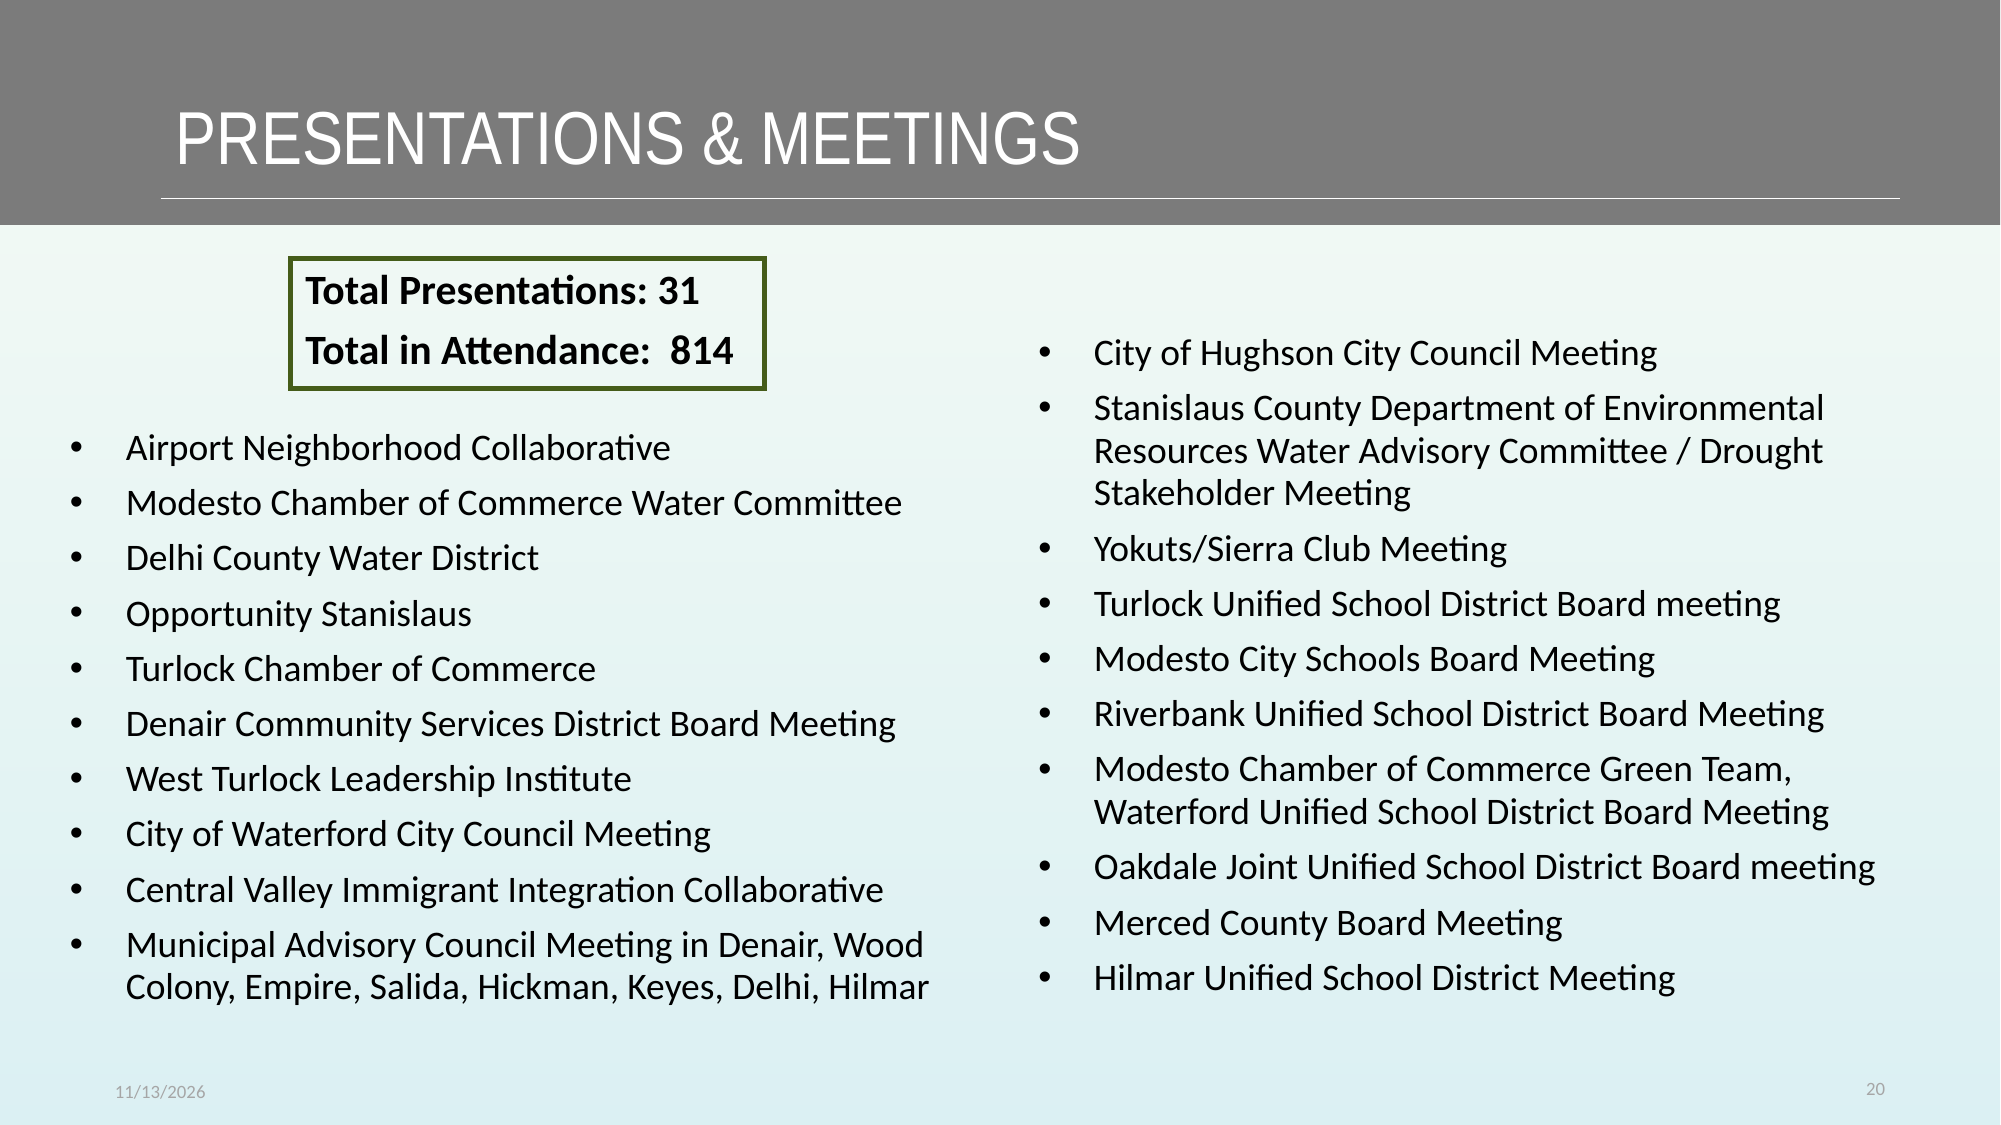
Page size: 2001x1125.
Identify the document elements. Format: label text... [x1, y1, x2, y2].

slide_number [99, 1061, 550, 1122]
text_box Total Presentations: 31 Total in Attendance: 814 [290, 258, 765, 389]
slide_number 20 [1449, 1057, 1900, 1118]
text_box City of Hughson City Council Meeting Stanislaus County Department of Environmental Resources Water Advisory Committee / Drought Stakeholder Meeting Yokuts/Sierra Club Meeting Turlock Unified School District Board meeting Modesto City Schools Board Meeting Riverbank Unified School District Board Meeting Modesto Chamber of Commerce Green Team, Waterford Unified School District Board Meeting Oakdale Joint Unified School District Board meeting Merced County Board Meeting Hilmar Unified School District Meeting [1023, 323, 1969, 1041]
text_box Airport Neighborhood Collaborative Modesto Chamber of Commerce Water Committee Delhi County Water District Opportunity Stanislaus Turlock Chamber of Commerce Denair Community Services District Board Meeting West Turlock Leadership Institute City of Waterford City Council Meeting Central Valley Immigrant Integration Collaborative Municipal Advisory Council Meeting in Denair, Wood Colony, Empire, Salida, Hickman, Keyes, Delhi, Hilmar [55, 418, 1000, 960]
title Presentations & Meetings [160, 84, 1886, 194]
